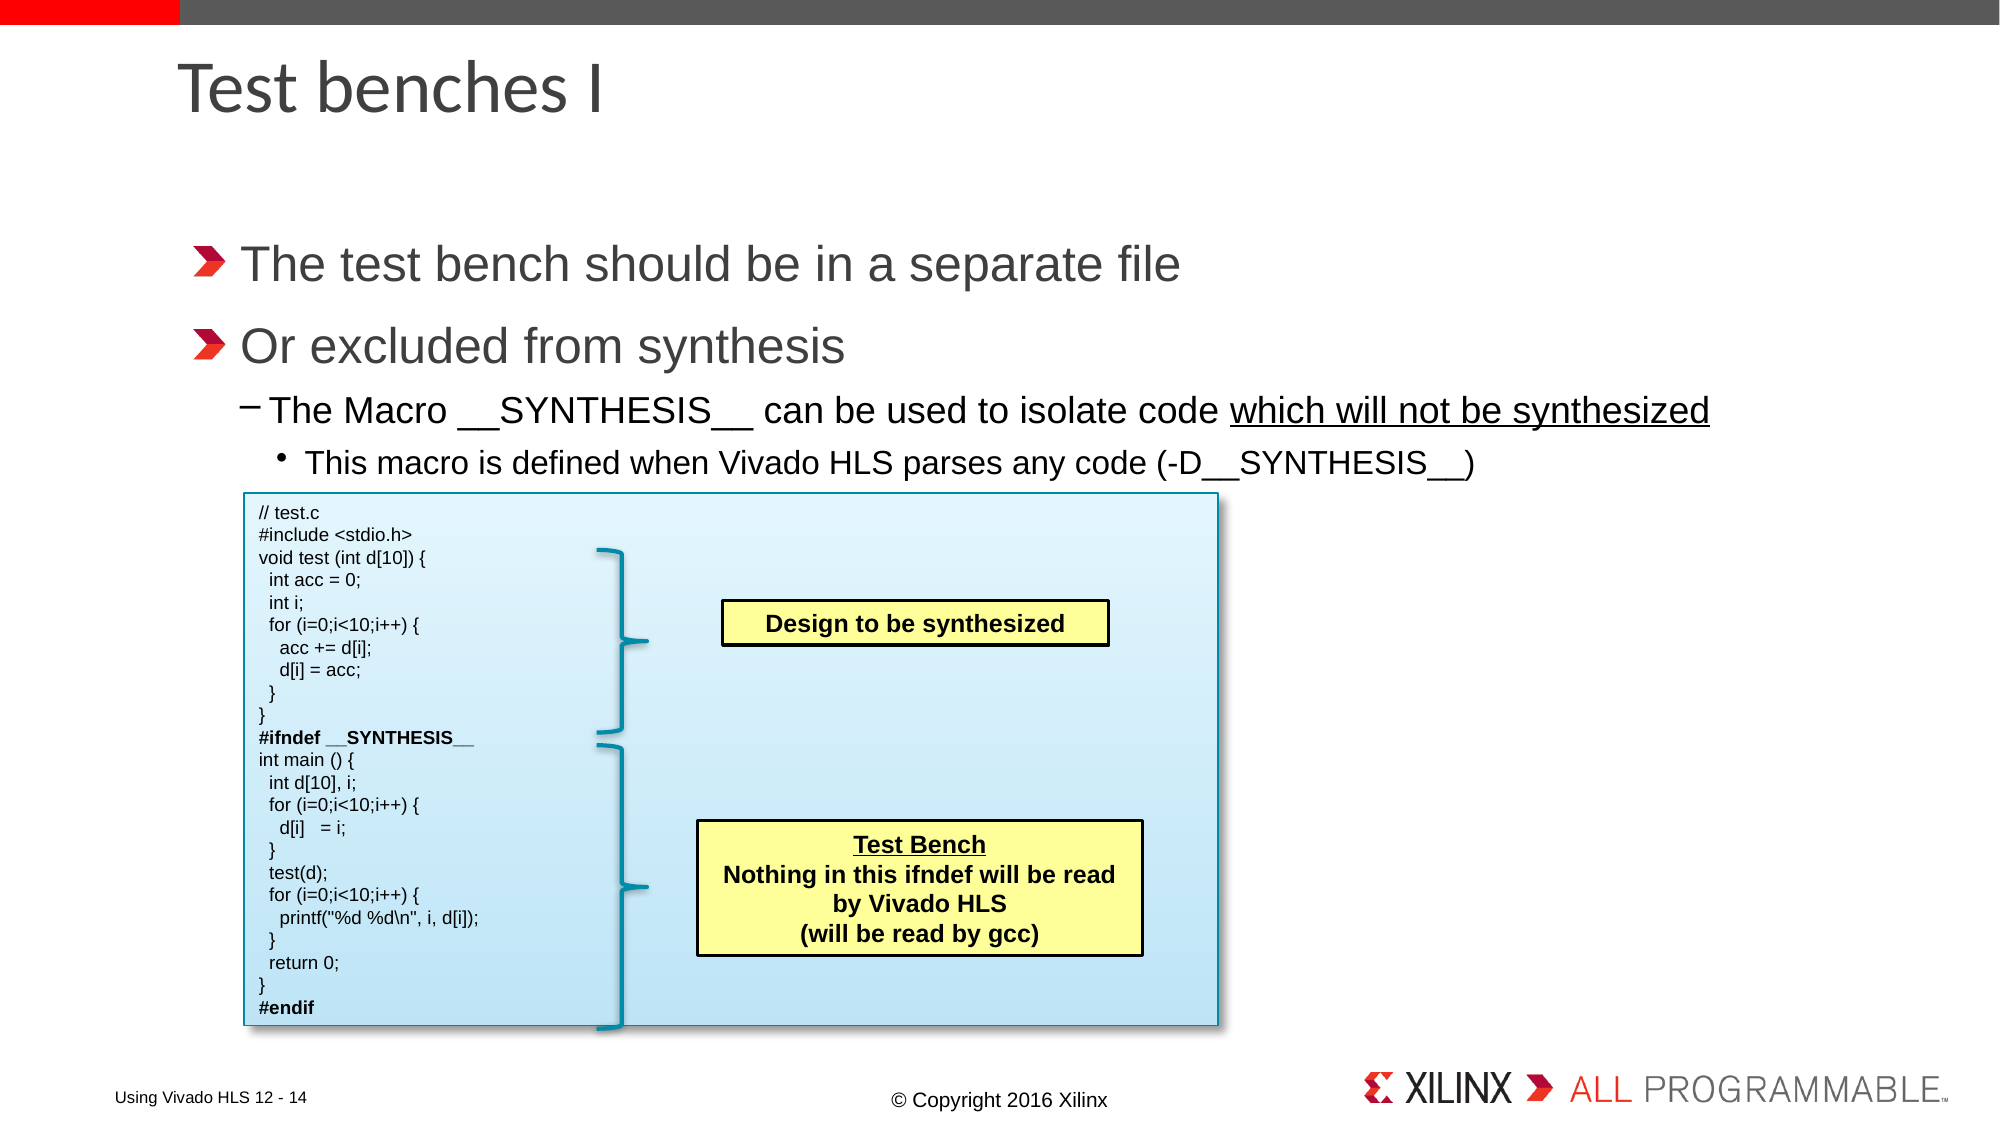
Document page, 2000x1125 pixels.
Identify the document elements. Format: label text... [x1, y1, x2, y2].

picture [1364, 1072, 1948, 1103]
text_box [596, 743, 650, 1031]
text_box Test Bench Nothing in this ifndef will be read by Vivado HLS (will be read by gcc) [697, 820, 1143, 956]
footer © Copyright 2016 Xilinx [683, 1079, 1317, 1120]
picture [192, 245, 226, 277]
list The test bench should be in a separate file Or excluded from synthesis The Macro __SYNTHESIS__ can be used to isolate code which will not be synthesized This macro is defined when Vivado HLS parses any code (-D__SYNTHESIS__) [177, 217, 1901, 918]
text_box [596, 547, 650, 735]
picture [192, 328, 226, 360]
slide_number Using Vivado HLS 12 - 14 [99, 1078, 365, 1125]
text_box // test.c #include <stdio.h> void test (int d[10]) { int acc = 0; int i; for (i=0;i<10;i++) { acc += d[i]; d[i] = acc; } } #ifndef __SYNTHESIS__ int main () { int d[10], i; for (i=0;i<10;i++) { d[i] = i; } test(d); for (i=0;i<10;i++) { printf("%d %d\n", i, d[i]); } return 0; } #endif [243, 492, 1219, 1026]
text_box Design to be synthesized [722, 600, 1109, 645]
title Test benches I [177, 34, 1900, 122]
